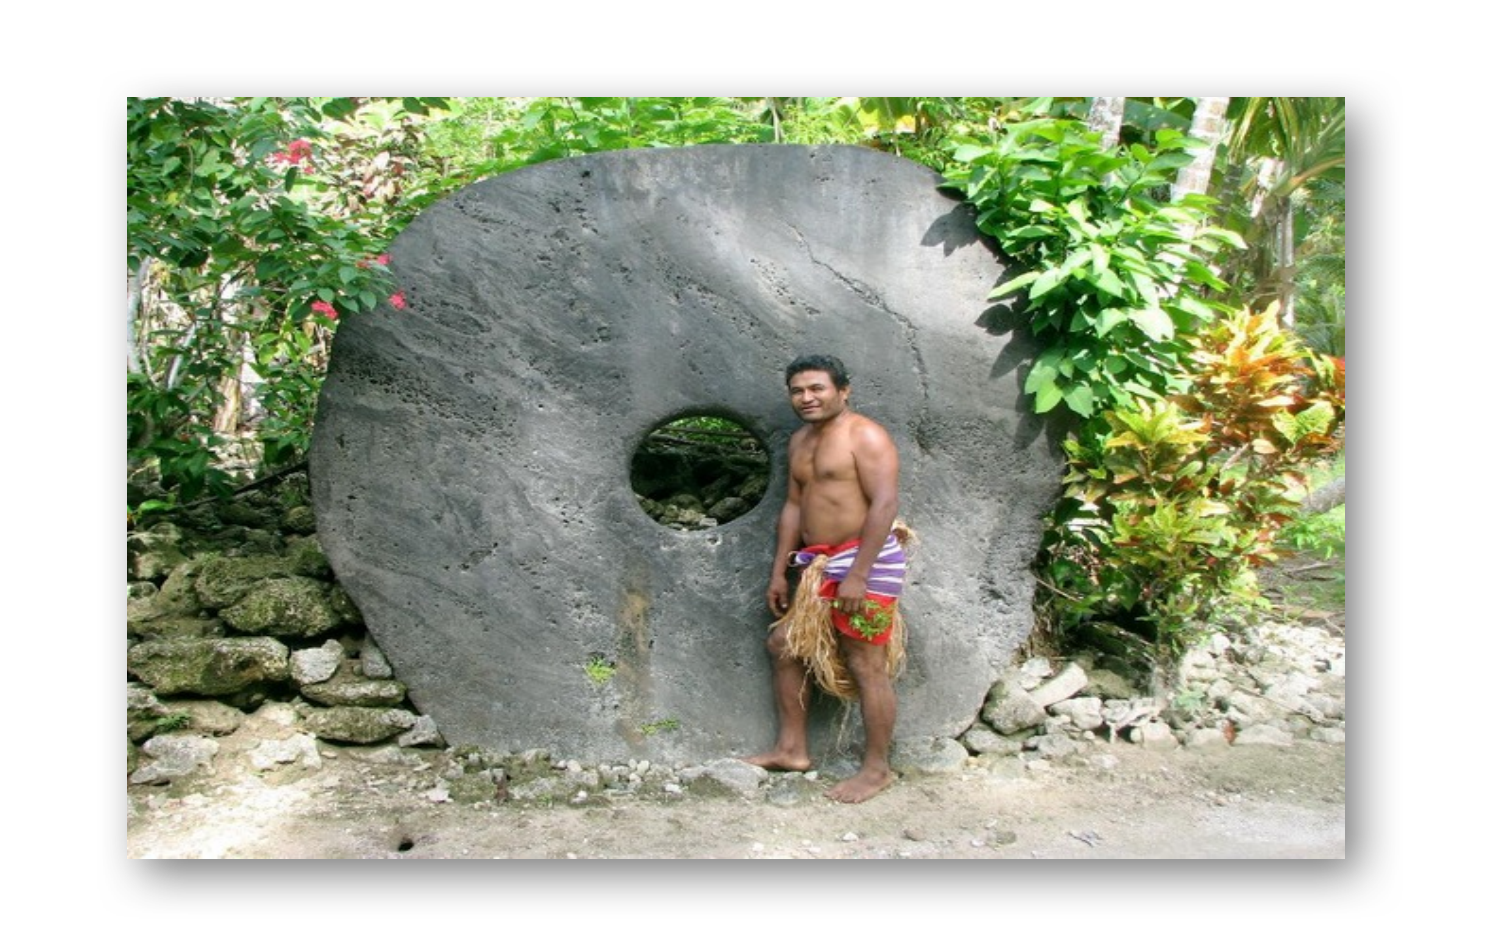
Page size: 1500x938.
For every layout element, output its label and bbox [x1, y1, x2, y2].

picture [127, 97, 1346, 859]
